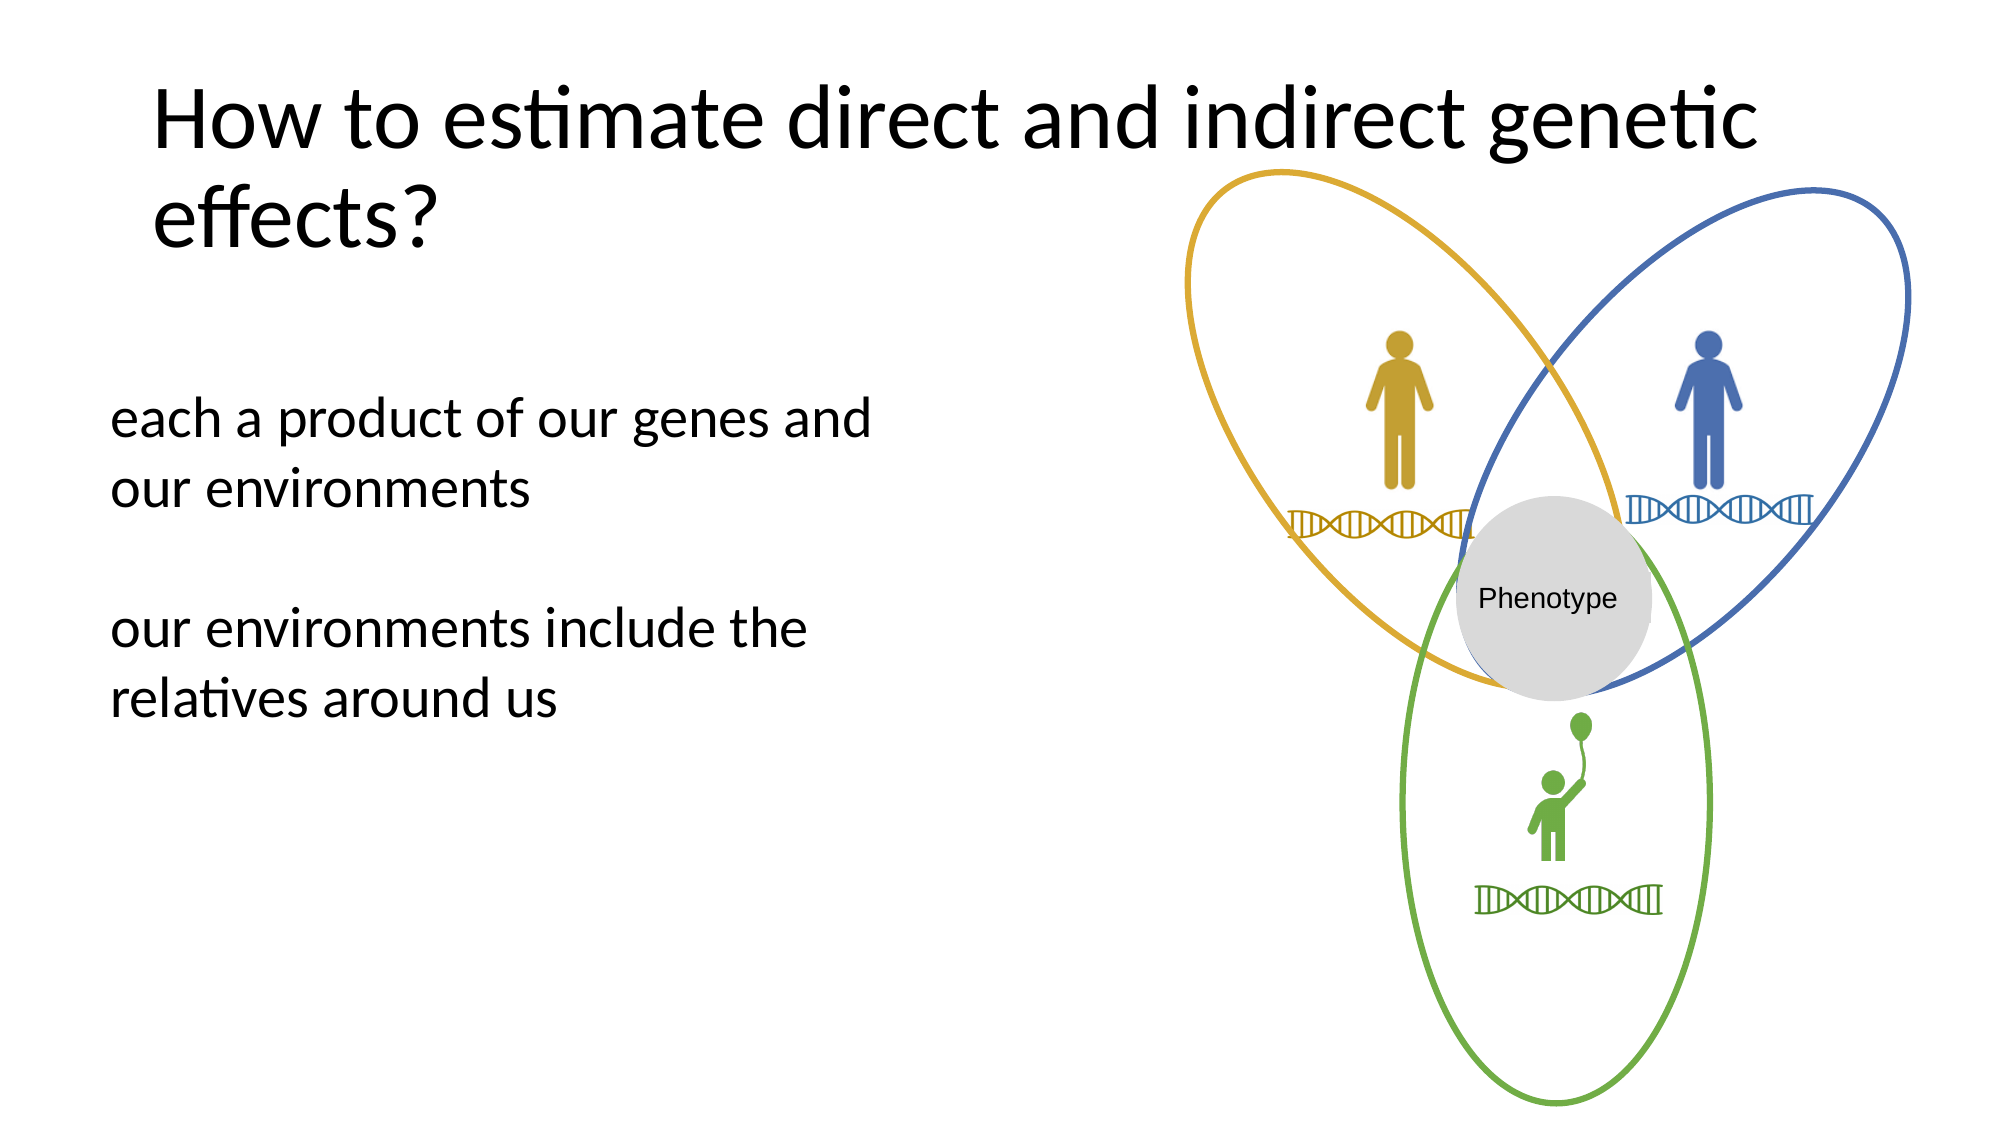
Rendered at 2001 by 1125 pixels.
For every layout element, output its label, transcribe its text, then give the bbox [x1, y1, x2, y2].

text_box [1400, 567, 1713, 1106]
picture [1484, 709, 1633, 994]
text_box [1457, 497, 1651, 700]
picture [1361, 325, 1437, 618]
title How to estimate direct and indirect genetic effects? [137, 59, 1863, 278]
text_box [1550, 188, 1911, 647]
text_box each a product of our genes and our environments our environments include the relatives around us [95, 364, 898, 837]
picture [1670, 325, 1746, 604]
text_box [1185, 170, 1614, 653]
